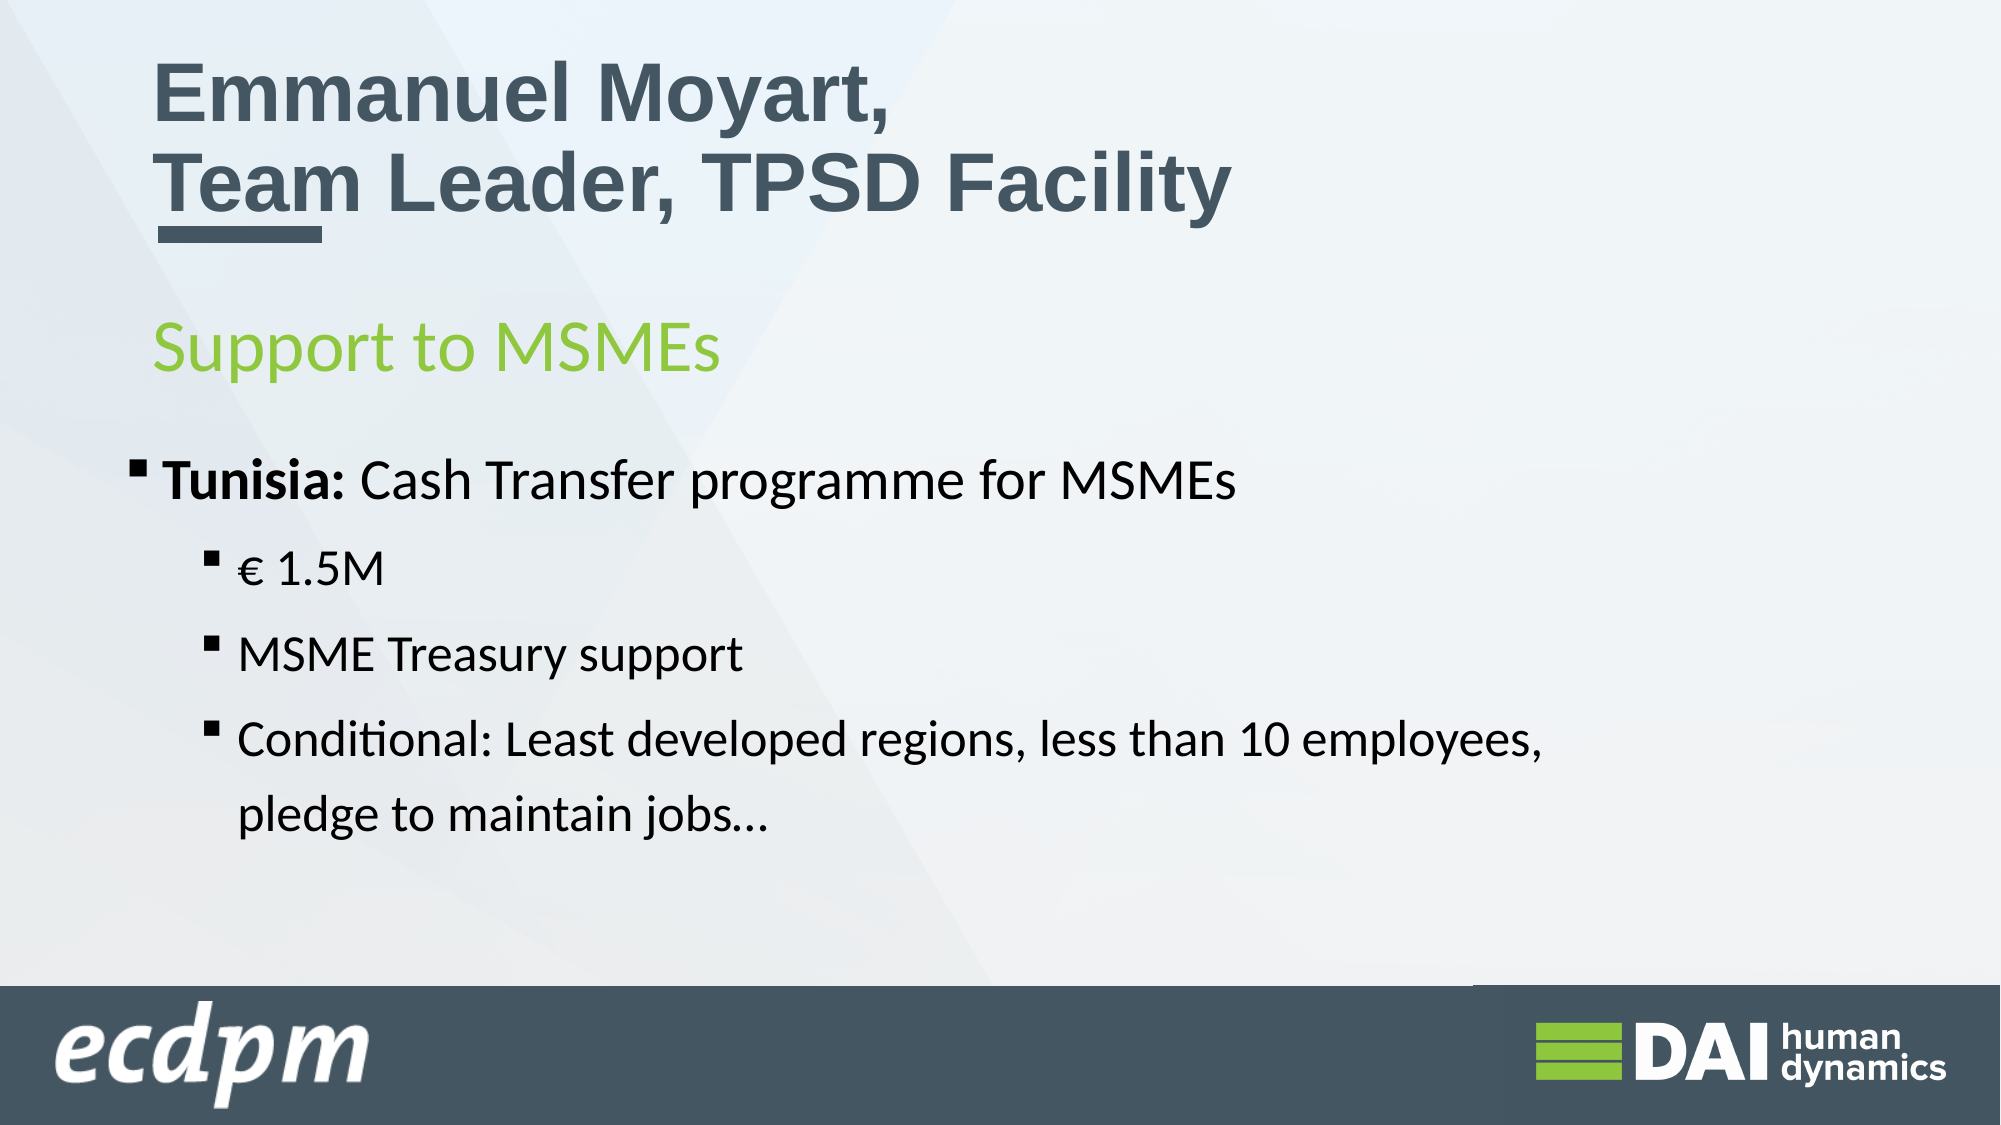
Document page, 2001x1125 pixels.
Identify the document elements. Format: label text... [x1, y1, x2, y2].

picture [55, 1001, 369, 1109]
text_box Support to MSMEs [137, 299, 1863, 420]
picture [1472, 985, 2000, 1125]
list Tunisia: Cash Transfer programme for MSMEs € 1.5M MSME Treasury support Conditional: Least developed regions, less than 10 employees, pledge to maintain jobs… [109, 419, 1691, 973]
text_box Emmanuel Moyart, Team Leader, TPSD Facility [137, 30, 1863, 248]
text_box [158, 226, 322, 243]
